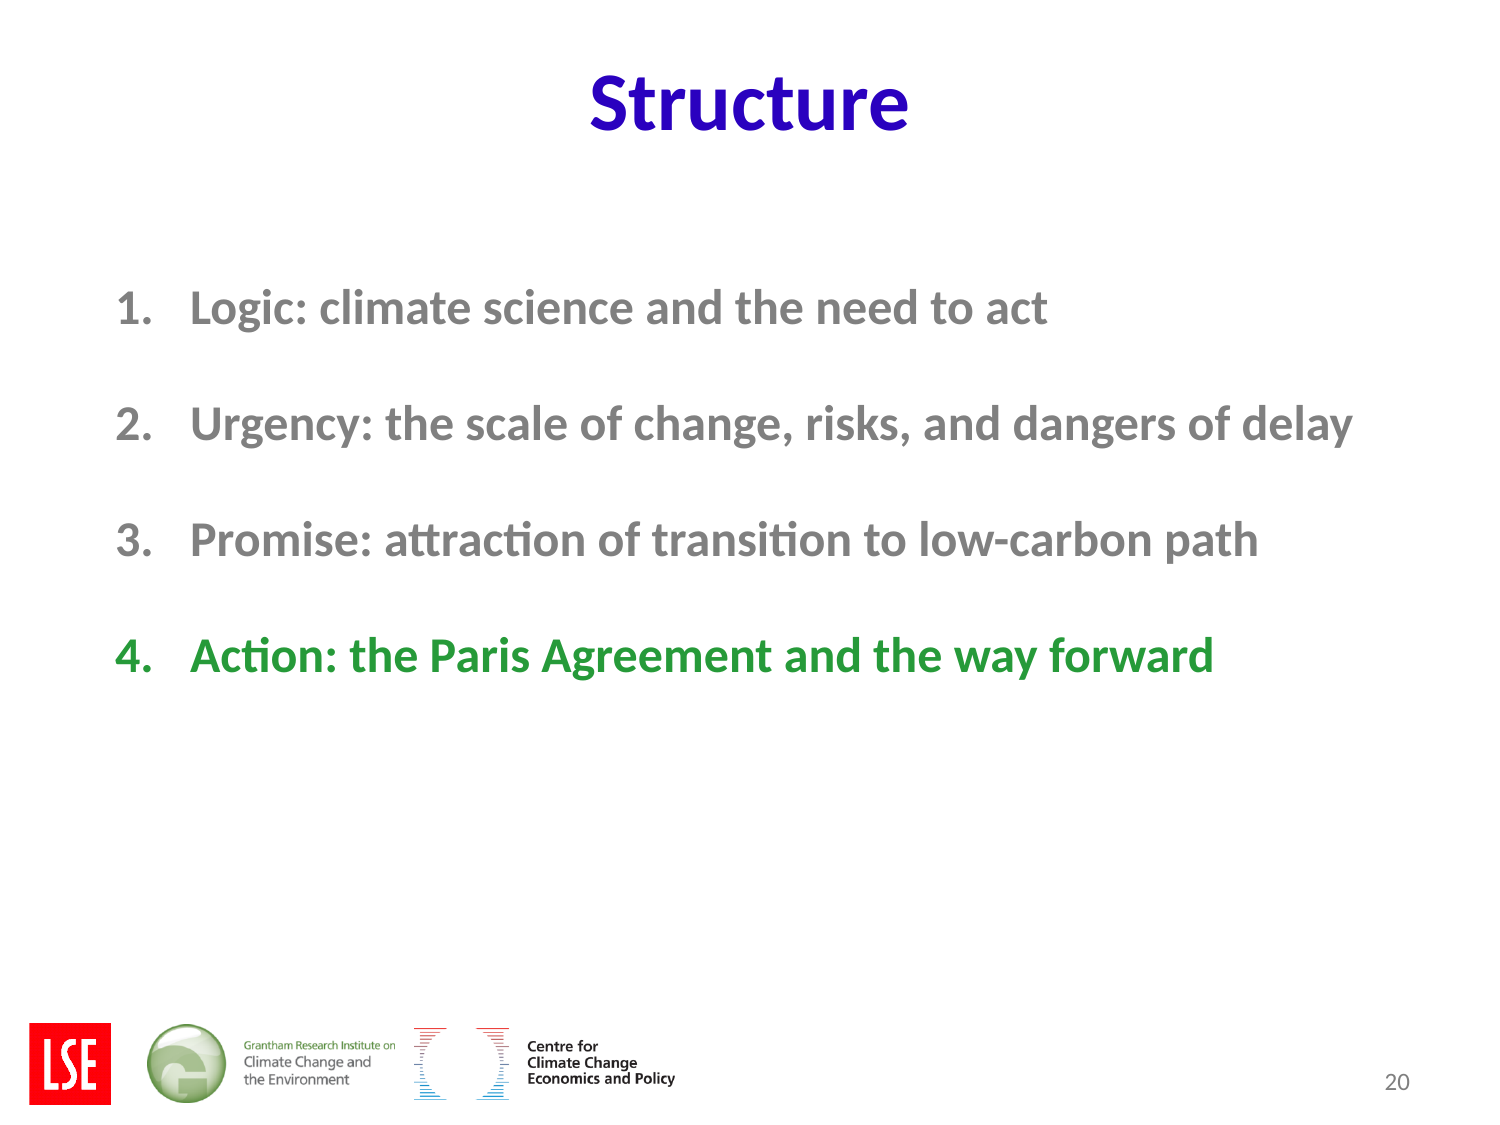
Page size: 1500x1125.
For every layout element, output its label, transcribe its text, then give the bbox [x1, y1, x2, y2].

picture [147, 1024, 395, 1103]
text_box Logic: climate science and the need to act Urgency: the scale of change, risks, and dangers of delay Promise: attraction of transition to low-carbon path Action: the Paris Agreement and the way forward [100, 278, 1412, 690]
picture [414, 1028, 675, 1100]
title Structure [75, 45, 1425, 149]
